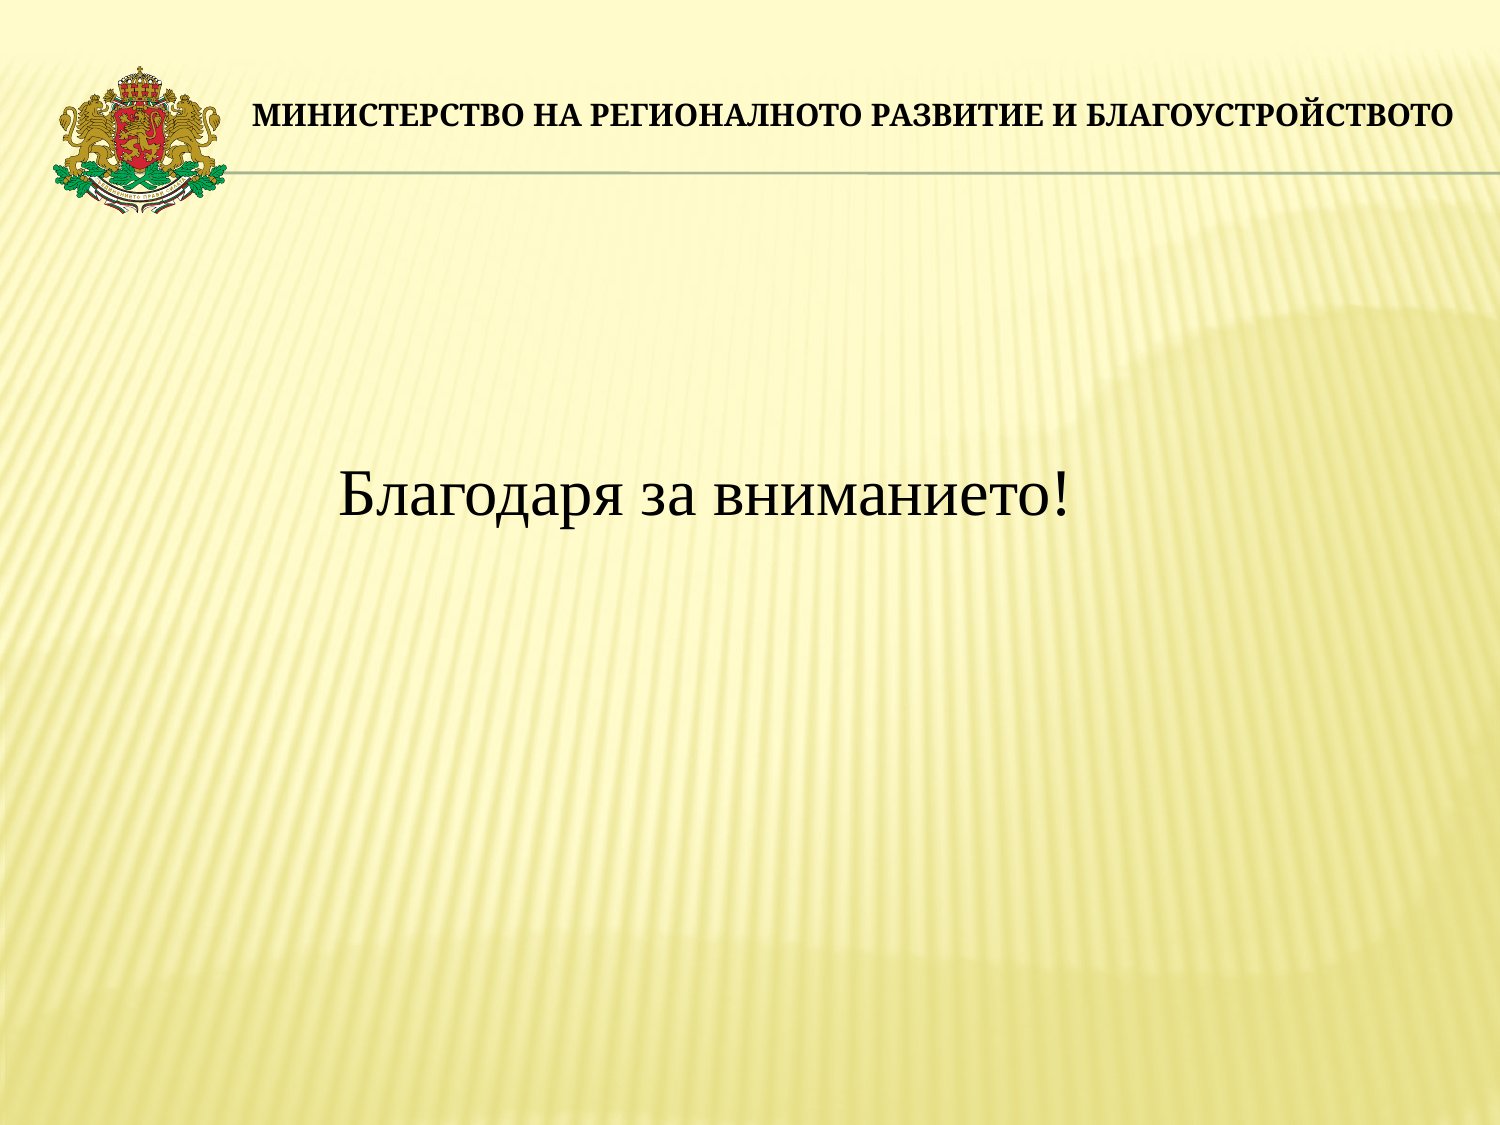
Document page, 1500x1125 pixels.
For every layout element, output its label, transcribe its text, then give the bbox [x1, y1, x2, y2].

list Благодаря за вниманието! [50, 254, 1475, 998]
picture [52, 65, 228, 215]
title Министерство на регионалното развитие и благоустройството [226, 42, 1479, 181]
